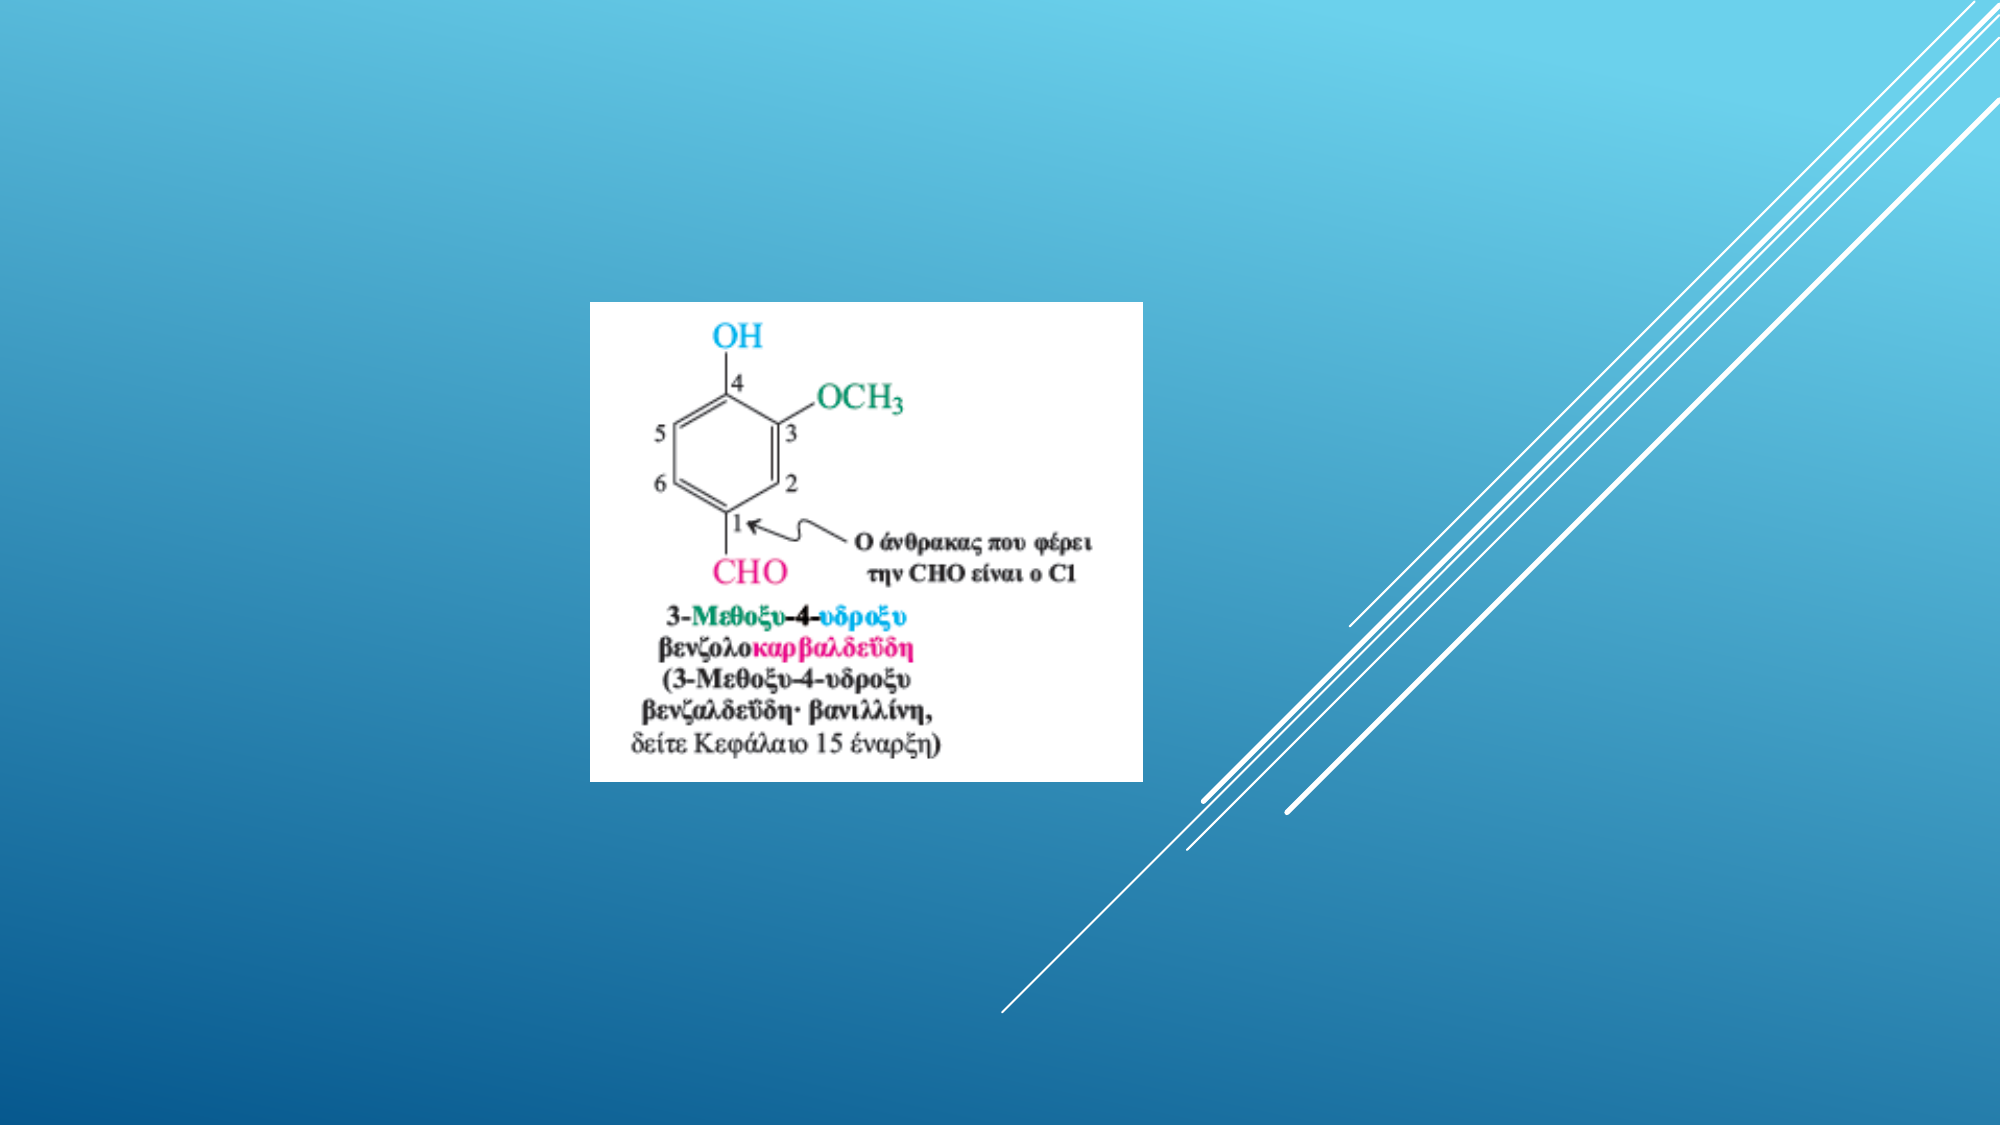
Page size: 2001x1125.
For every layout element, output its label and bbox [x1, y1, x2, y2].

picture [589, 301, 1143, 782]
